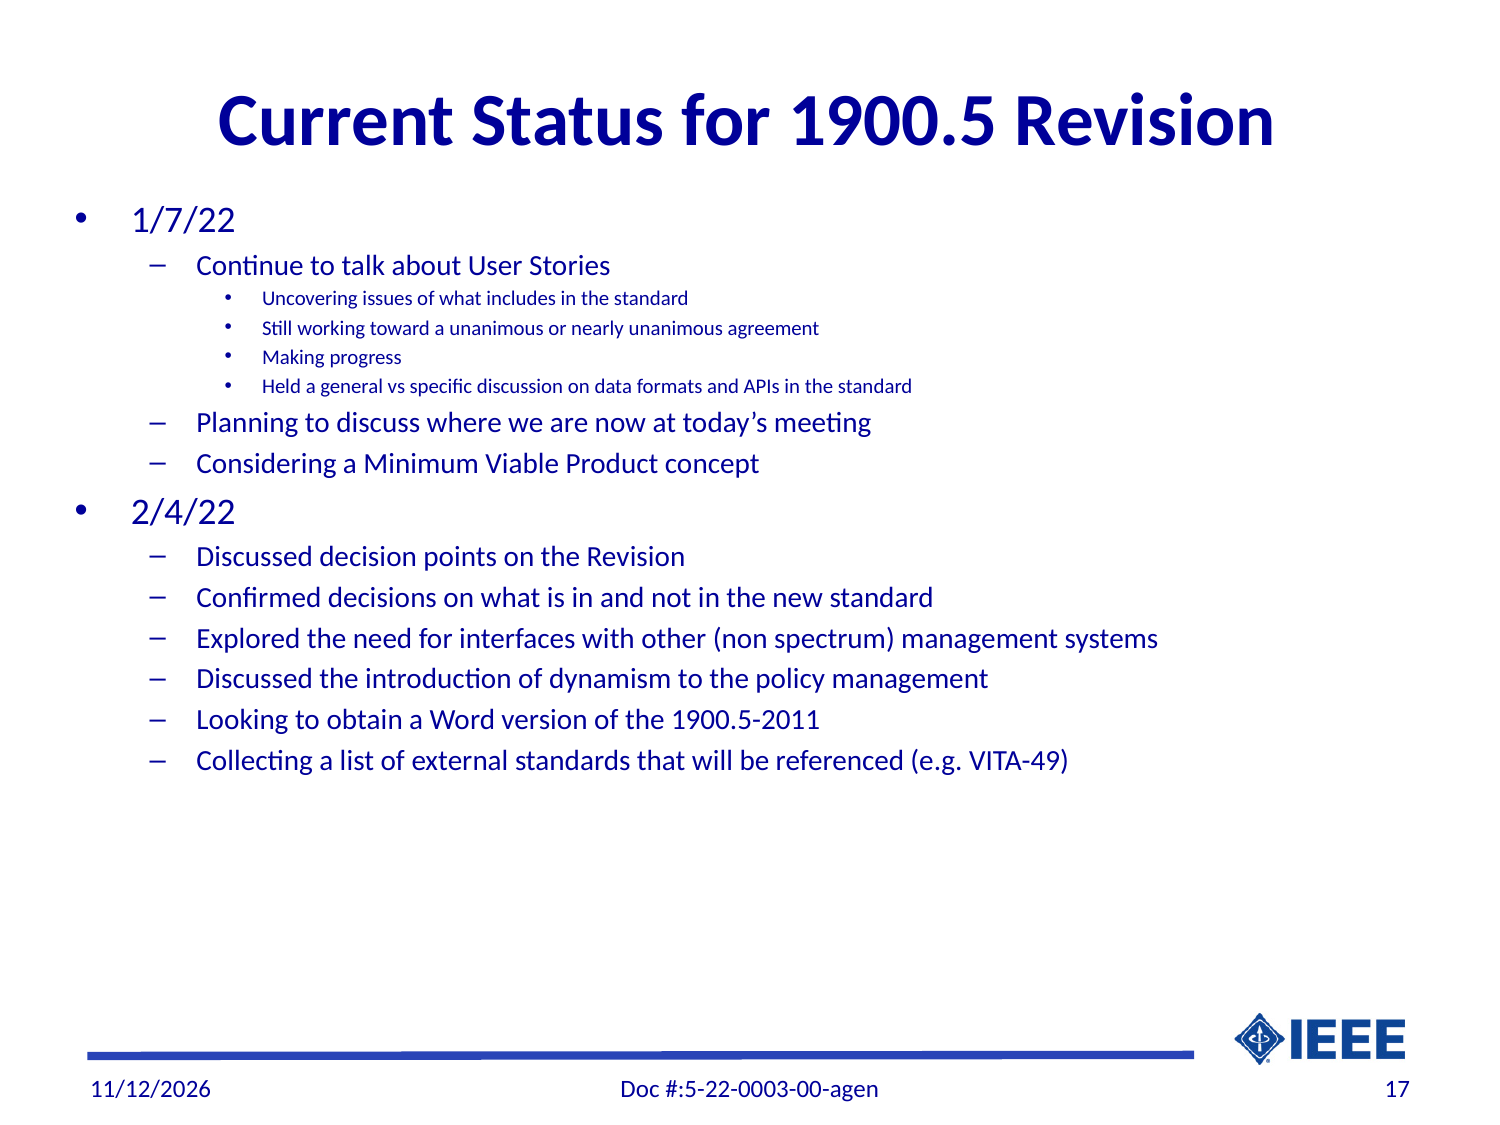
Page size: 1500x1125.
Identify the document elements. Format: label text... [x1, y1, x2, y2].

picture [1231, 1038, 1406, 1057]
list 1/7/22 Continue to talk about User Stories Uncovering issues of what includes in the standard Still working toward a unanimous or nearly unanimous agreement Making progress Held a general vs specific discussion on data formats and APIs in the standard Planning to discuss where we are now at today’s meeting Considering a Minimum Viable Product concept 2/4/22 Discussed decision points on the Revision Confirmed decisions on what is in and not in the new standard Explored the need for interfaces with other (non spectrum) management systems Discussed the introduction of dynamism to the policy management Looking to obtain a Word version of the 1900.5-2011 Collecting a list of external standards that will be referenced (e.g. VITA-49) [59, 187, 1441, 1038]
slide_number 17 [1074, 1057, 1425, 1118]
footer Doc #:5-22-0003-00-agen [512, 1057, 988, 1118]
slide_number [75, 1057, 425, 1118]
title Current Status for 1900.5 Revision [73, 22, 1424, 187]
